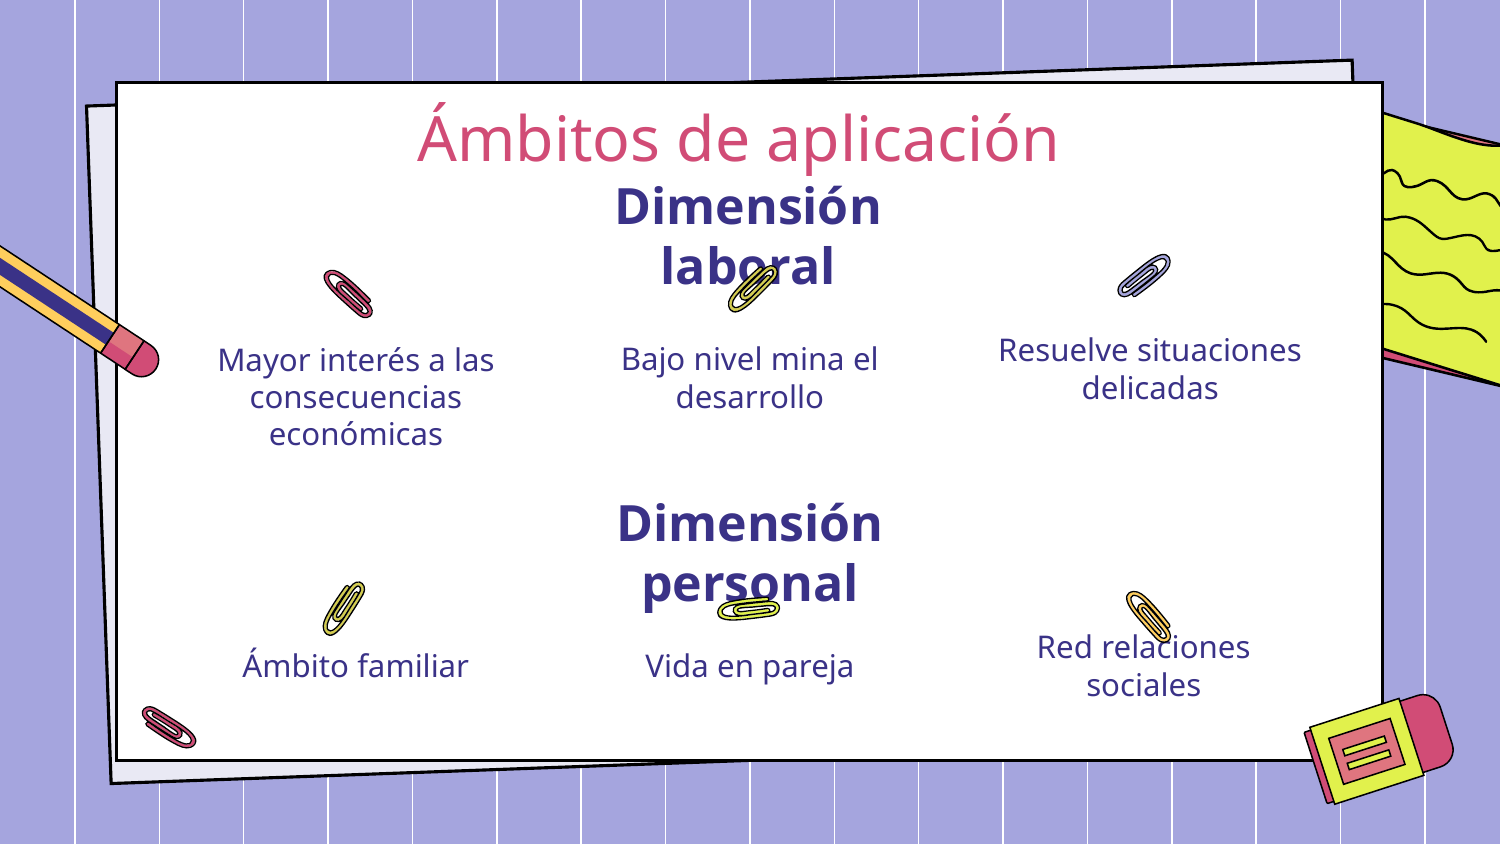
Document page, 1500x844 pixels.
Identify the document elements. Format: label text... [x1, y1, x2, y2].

title Bajo nivel mina el desarrollo [571, 333, 929, 421]
title Dimensión personal [504, 520, 996, 583]
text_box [1119, 245, 1169, 301]
title Ámbitos de aplicación [169, 102, 1365, 170]
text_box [1303, 694, 1456, 805]
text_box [1121, 589, 1171, 645]
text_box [147, 698, 197, 754]
title Vida en pareja [571, 621, 929, 710]
title Red relaciones sociales [965, 621, 1323, 710]
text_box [320, 267, 370, 323]
title Dimensión laboral [526, 204, 971, 266]
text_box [320, 583, 370, 639]
title Mayor interés a las consecuencias económicas [177, 352, 535, 440]
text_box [0, 100, 166, 384]
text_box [722, 585, 772, 641]
title Ámbito familiar [177, 621, 535, 710]
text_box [728, 264, 779, 320]
title Resuelve situaciones delicadas [971, 323, 1329, 412]
